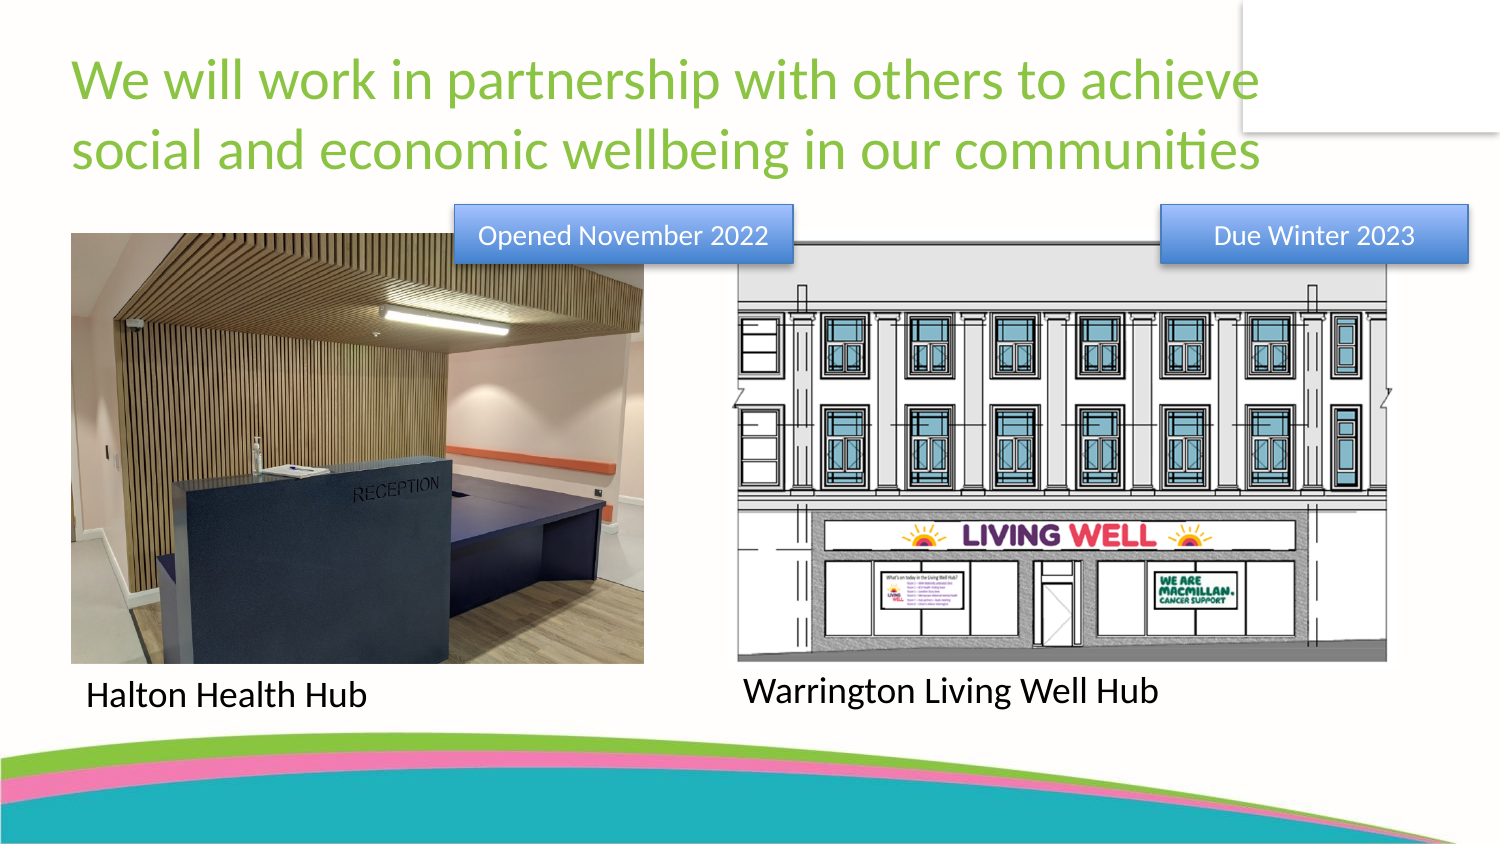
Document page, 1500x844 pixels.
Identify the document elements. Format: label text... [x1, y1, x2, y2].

text_box We will work in partnership with others to achieve social and economic wellbeing in our communities [56, 33, 1407, 175]
text_box Warrington Living Well Hub [728, 675, 1340, 719]
text_box Due Winter 2023 [1160, 204, 1469, 264]
text_box Halton Health Hub [71, 670, 582, 722]
picture [0, 1, 1500, 844]
text_box Opened November 2022 [454, 204, 794, 264]
